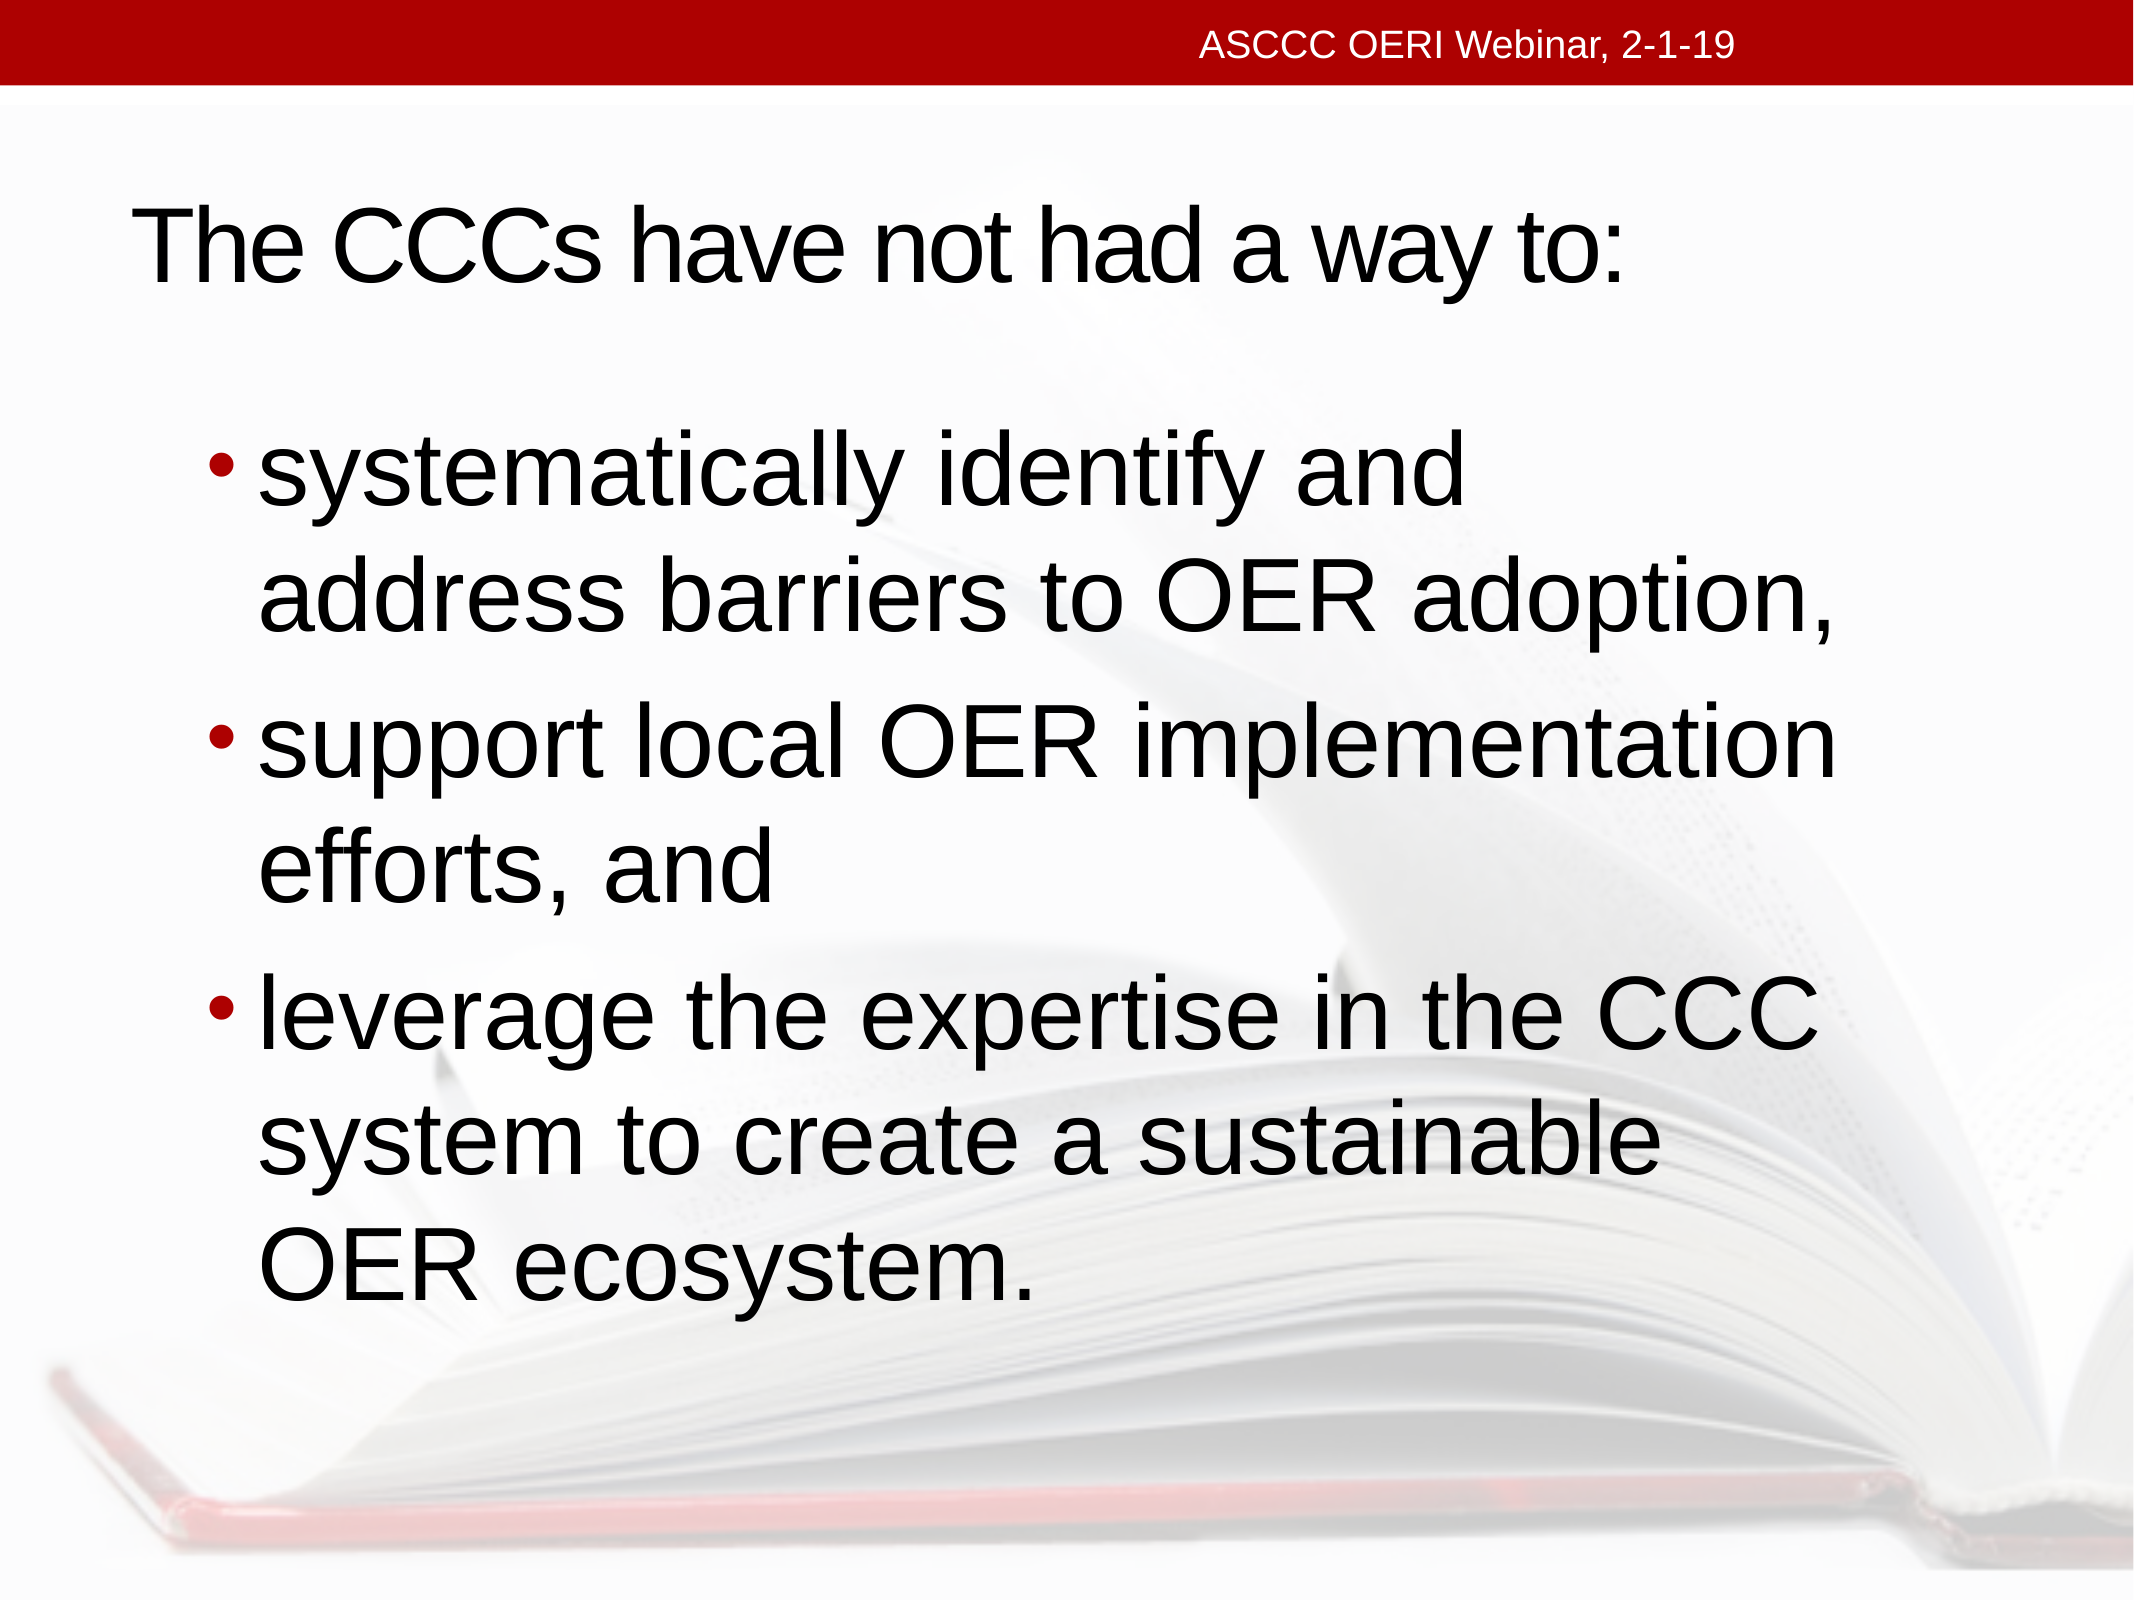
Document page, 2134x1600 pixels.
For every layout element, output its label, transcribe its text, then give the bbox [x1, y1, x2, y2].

list systematically identify and address barriers to OER adoption, support local OER implementation efforts, and leverage the expertise in the CCC system to create a sustainable OER ecosystem. [106, 389, 1870, 1374]
footer ASCCC OERI Webinar, 2-1-19 [800, 4, 1760, 81]
title The CCCs have not had a way to: [106, 124, 2027, 356]
